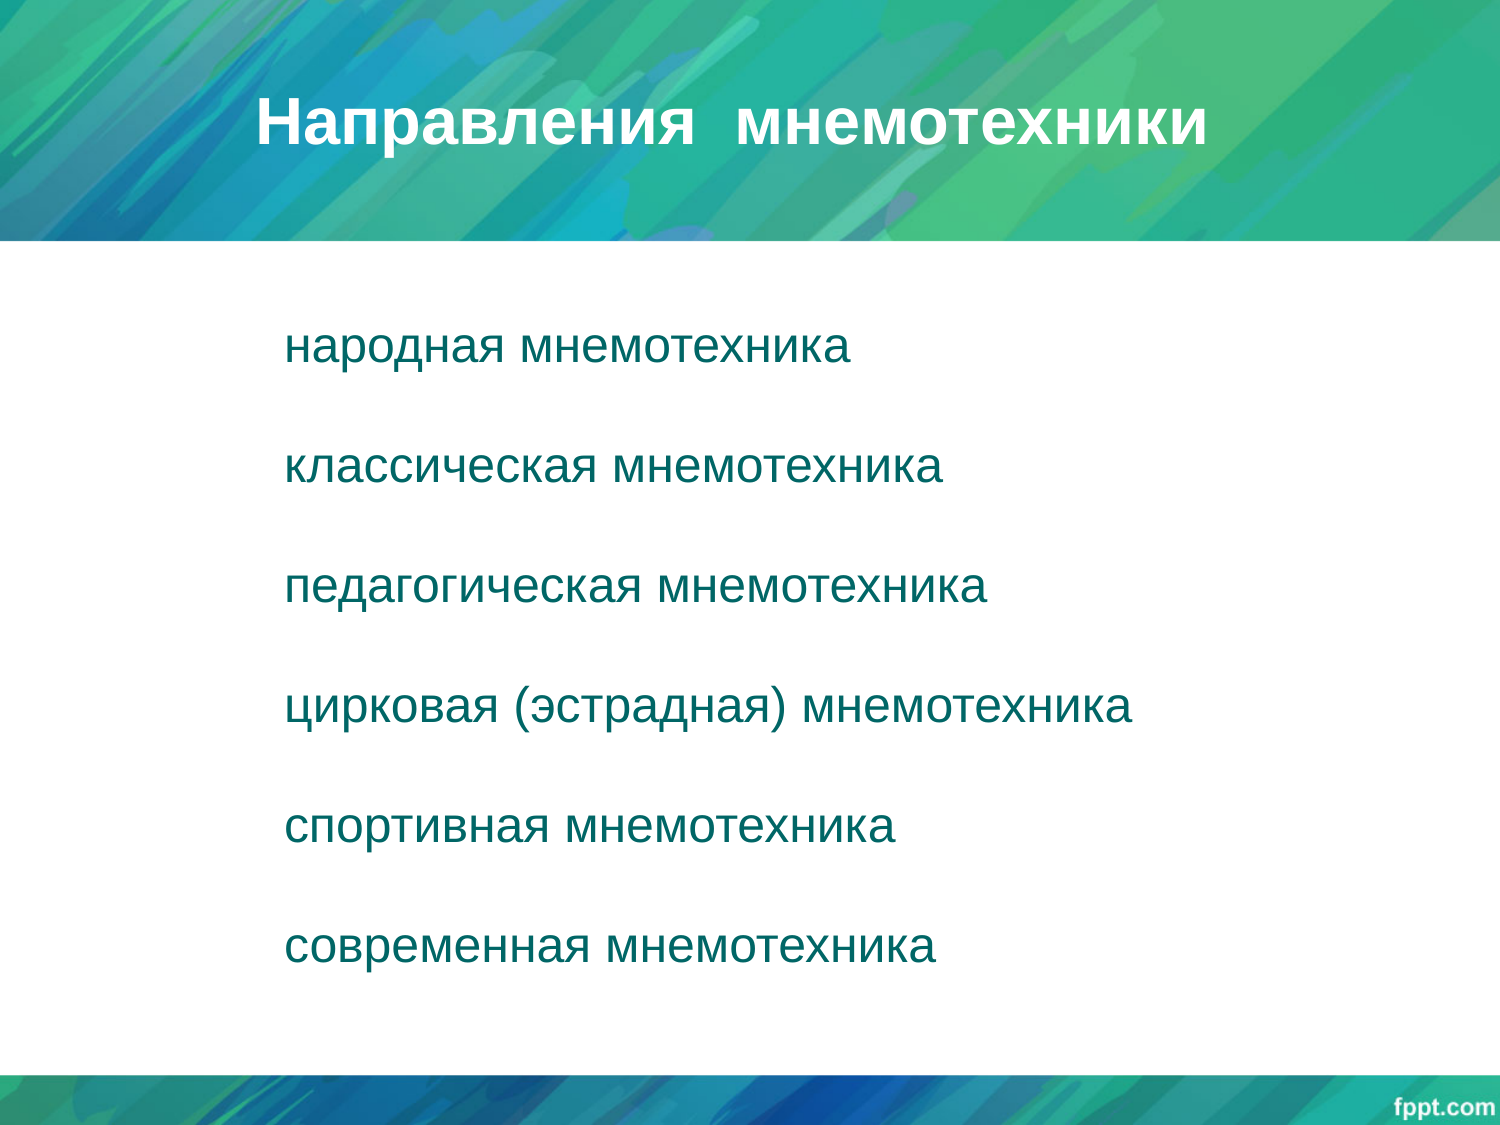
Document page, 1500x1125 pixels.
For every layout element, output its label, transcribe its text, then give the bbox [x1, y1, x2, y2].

text_box Направления мнемотехники [187, 70, 1278, 165]
text_box народная мнемотехника классическая мнемотехника педагогическая мнемотехника цирковая (эстрадная) мнемотехника спортивная мнемотехника современная мнемотехника [269, 304, 1348, 980]
picture [0, 0, 1500, 1125]
